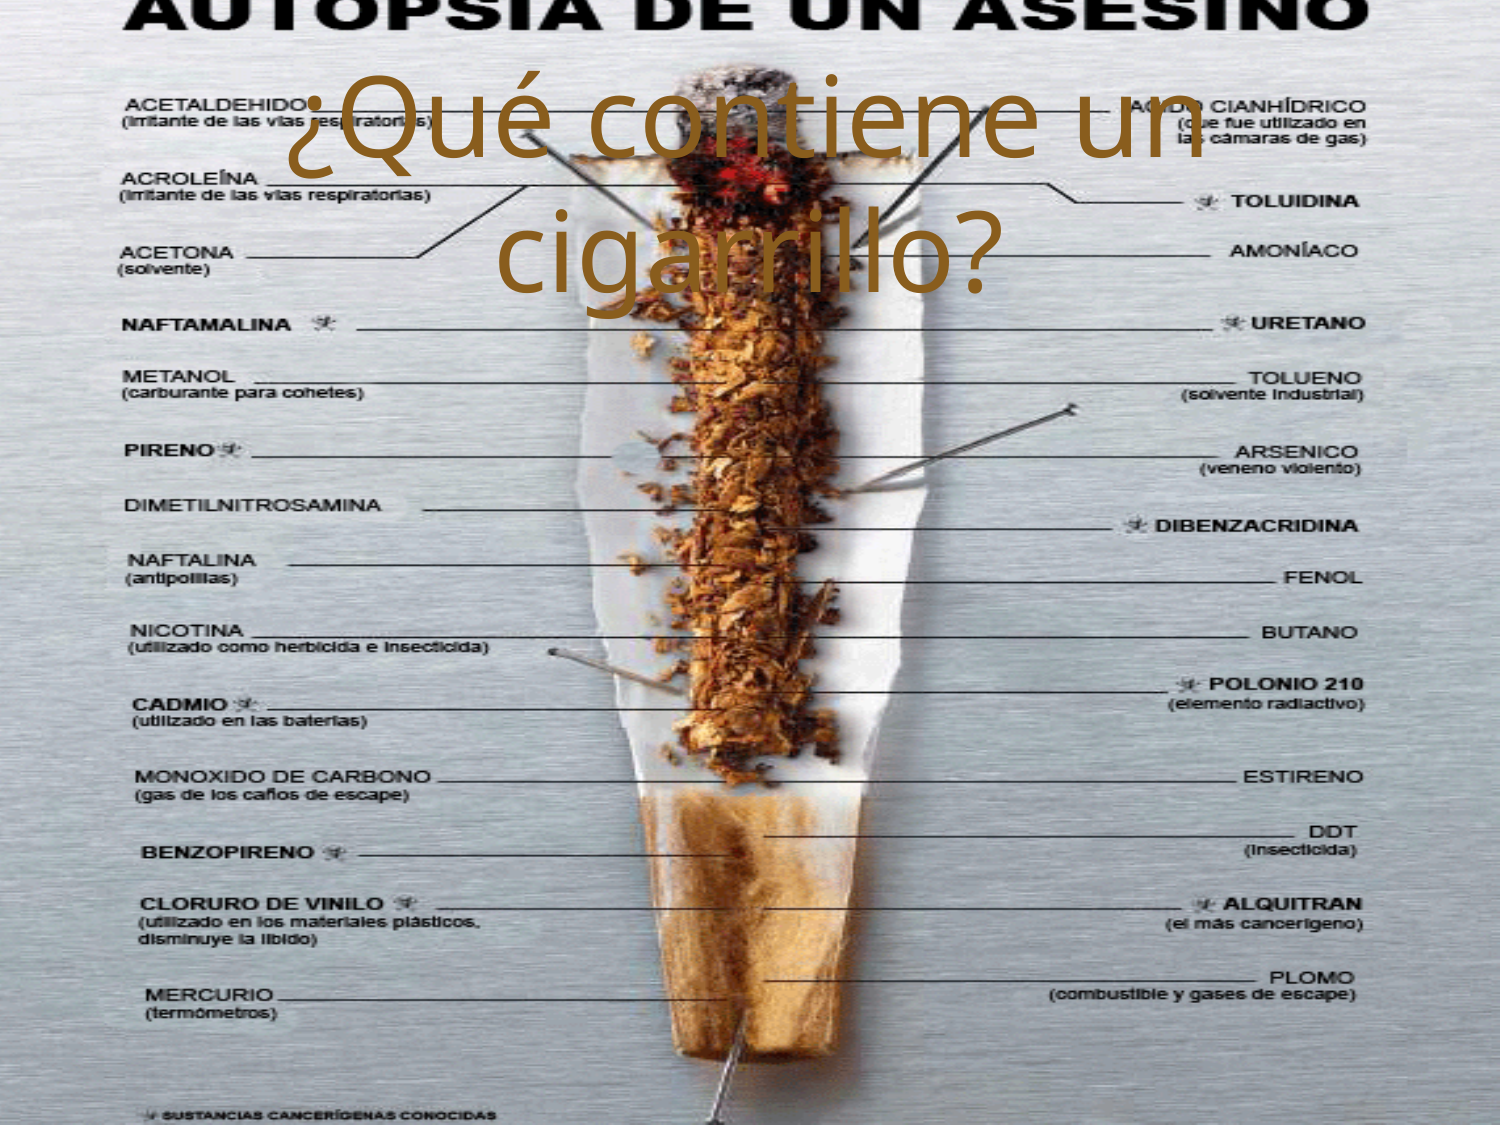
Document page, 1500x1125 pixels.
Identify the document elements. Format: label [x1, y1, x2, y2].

list [0, 0, 1500, 1125]
